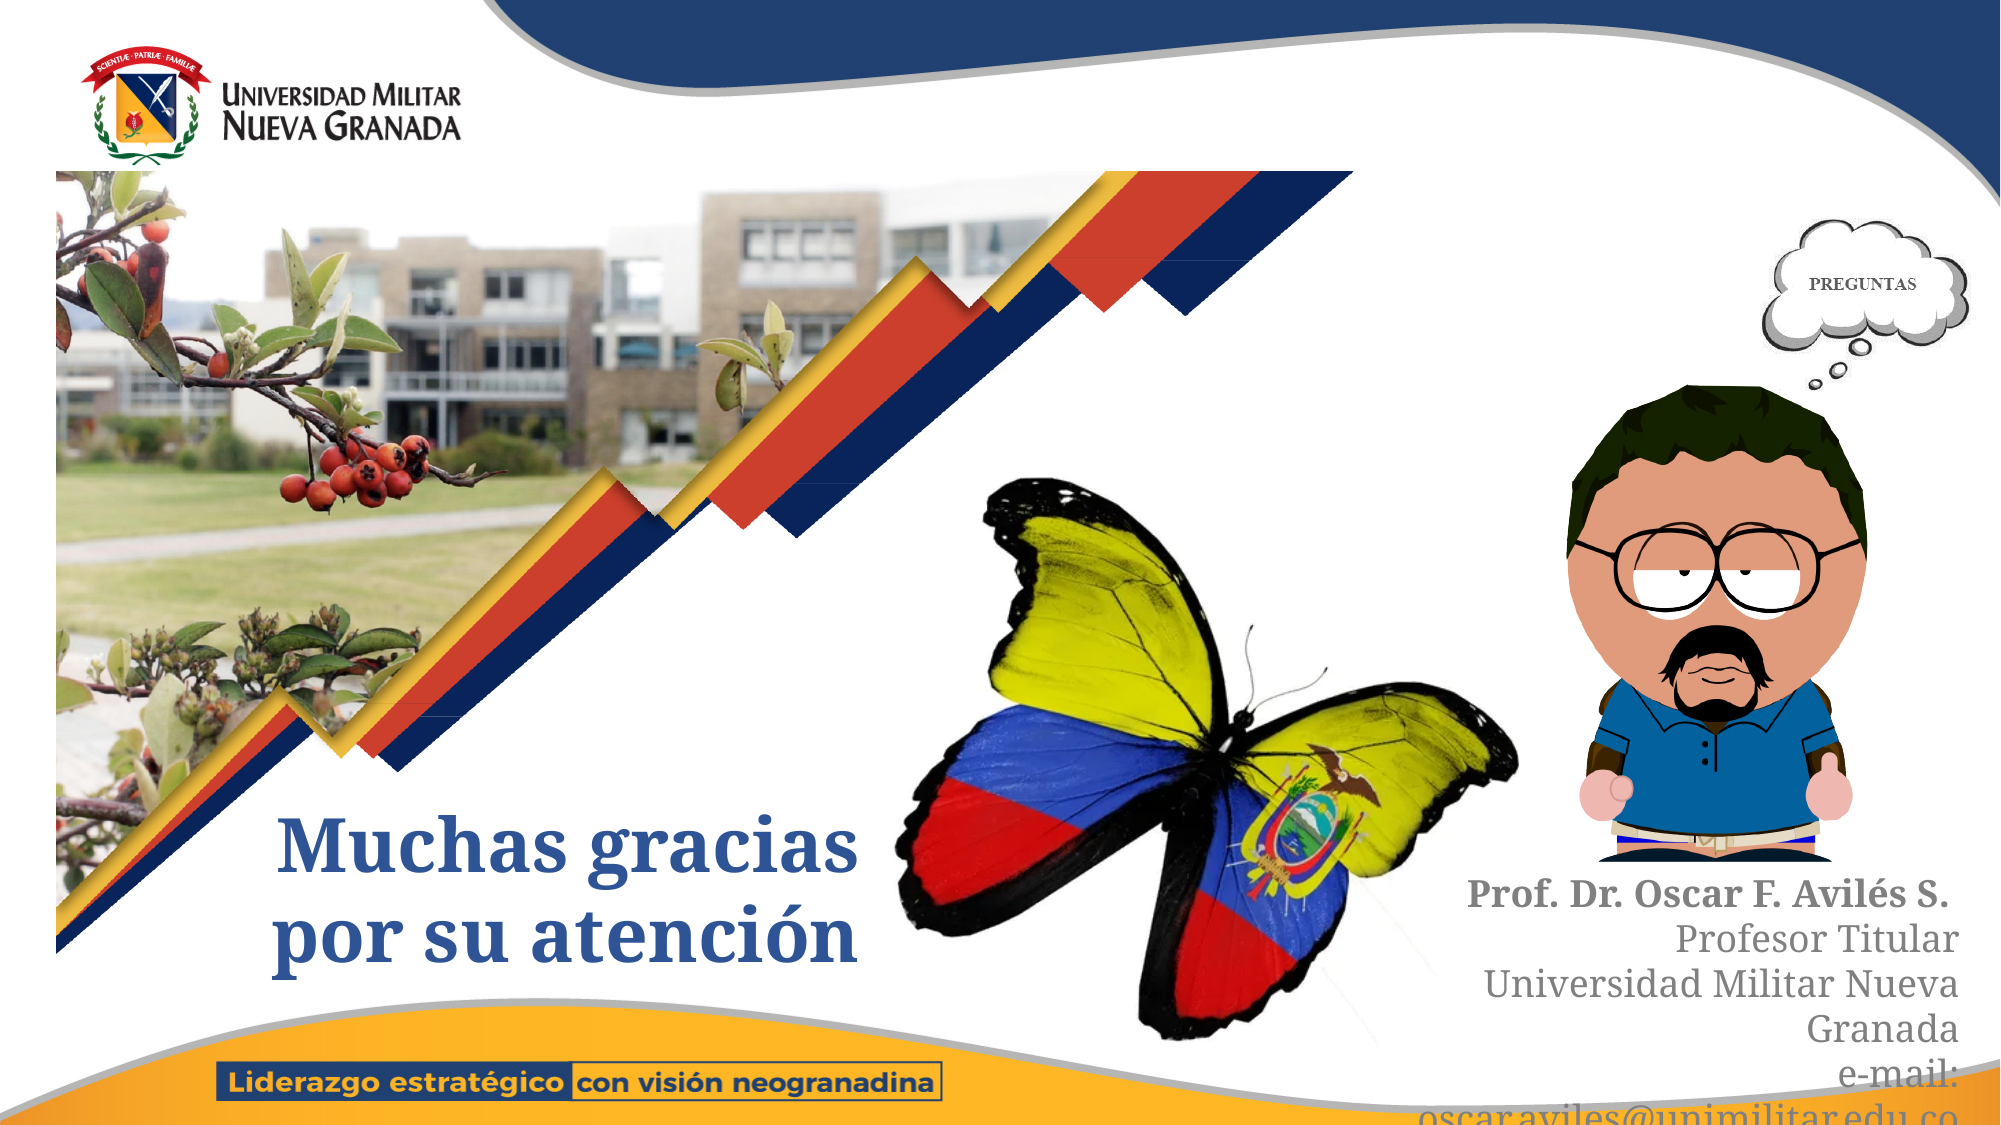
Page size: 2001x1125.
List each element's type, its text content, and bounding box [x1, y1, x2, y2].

picture [0, 0, 2001, 1125]
text_box Muchas gracias por su atención [215, 955, 795, 986]
text_box Prof. Dr. Oscar F. Avilés S. Profesor Titular Universidad Militar Nueva Granada e-mail: oscar.aviles@unimilitar.edu.co [1618, 862, 1975, 1125]
